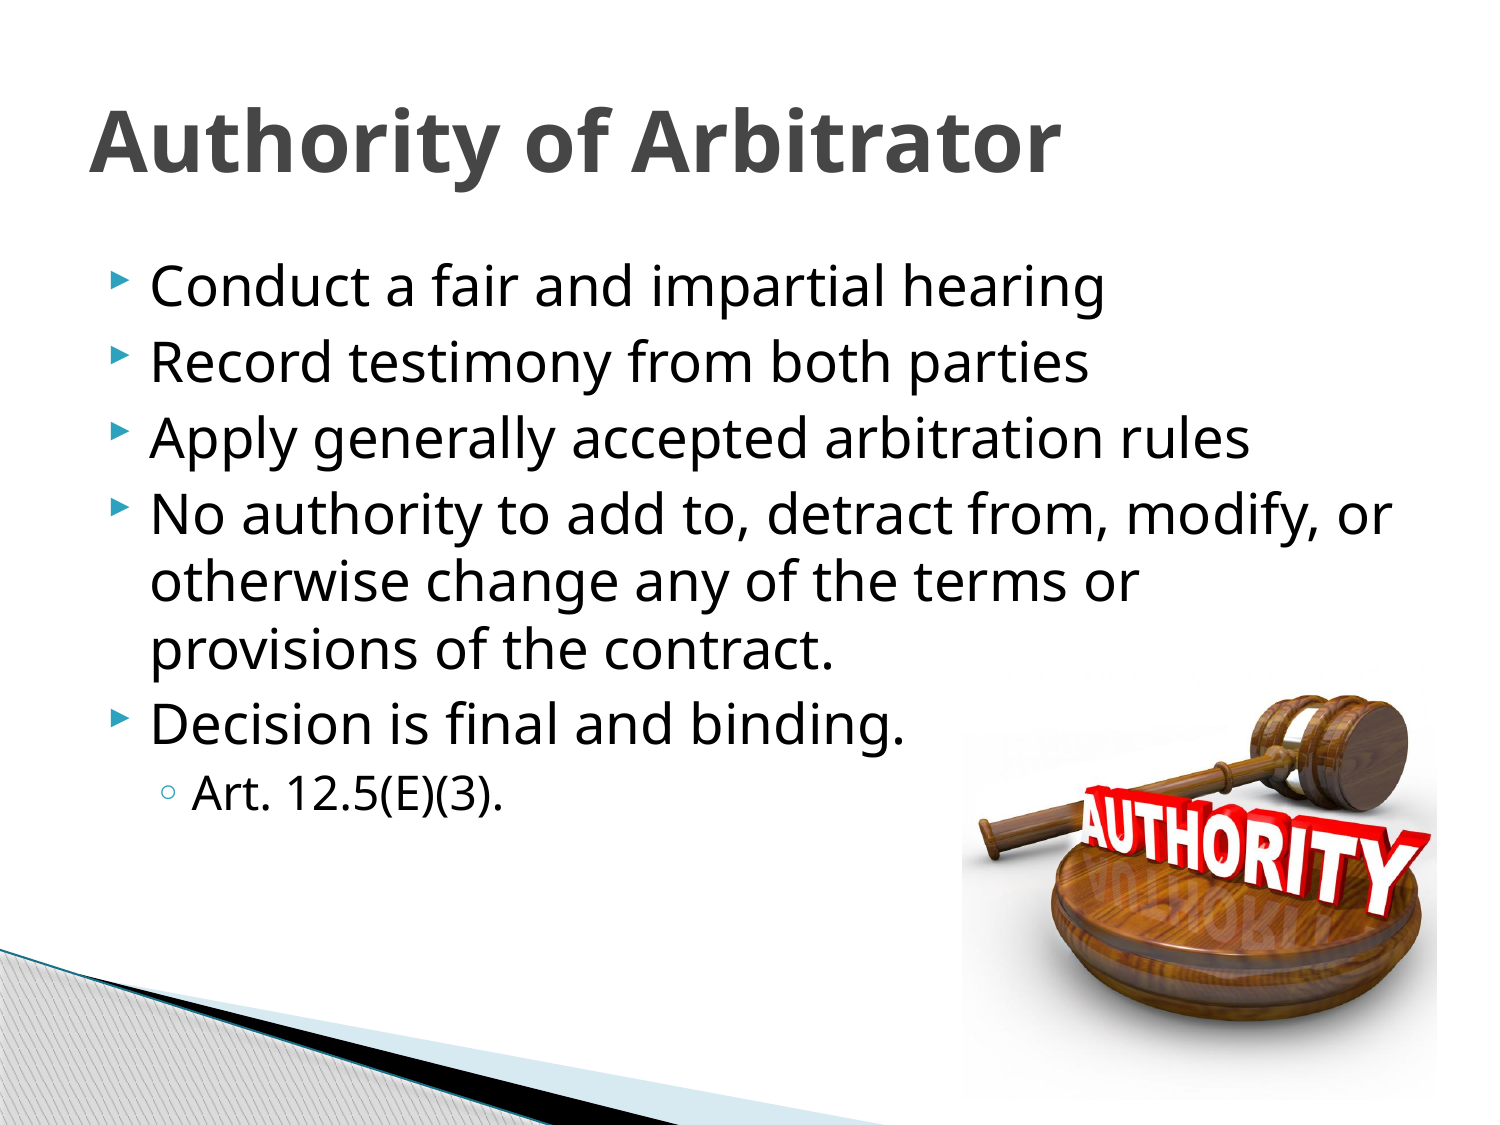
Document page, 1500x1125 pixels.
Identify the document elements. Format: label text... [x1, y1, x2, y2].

picture [962, 624, 1437, 1101]
list Conduct a fair and impartial hearing Record testimony from both parties Apply generally accepted arbitration rules No authority to add to, detract from, modify, or otherwise change any of the terms or provisions of the contract. Decision is final and binding. Art. 12.5(E)(3). [75, 243, 1425, 986]
title Authority of Arbitrator [75, 45, 1425, 233]
